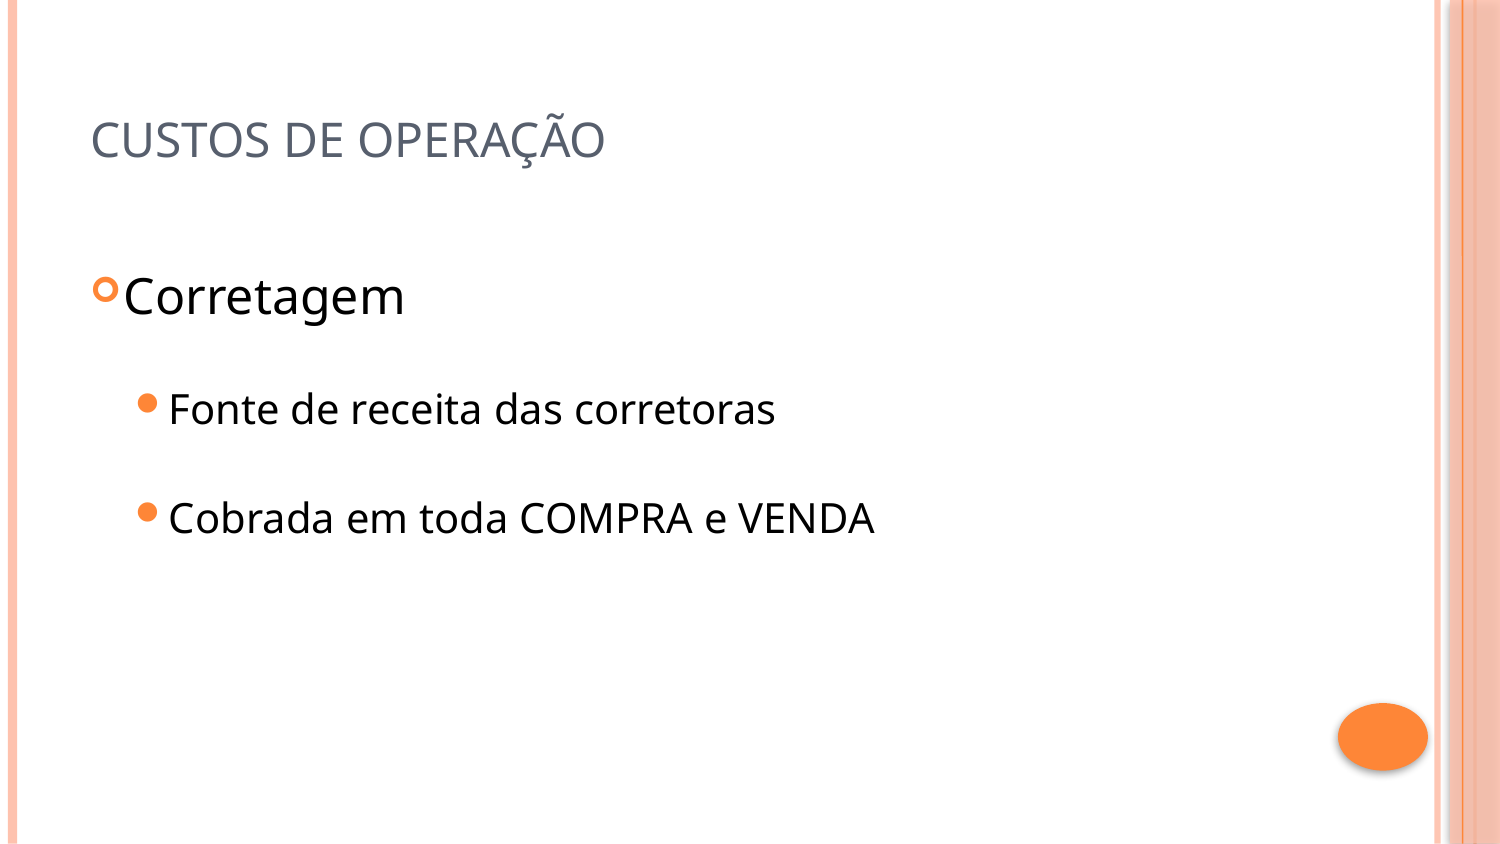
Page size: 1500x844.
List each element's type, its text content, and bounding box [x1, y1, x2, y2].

title Custos de operação [75, 33, 1300, 175]
list Corretagem Fonte de receita das corretoras Cobrada em toda COMPRA e VENDA [75, 196, 1300, 797]
